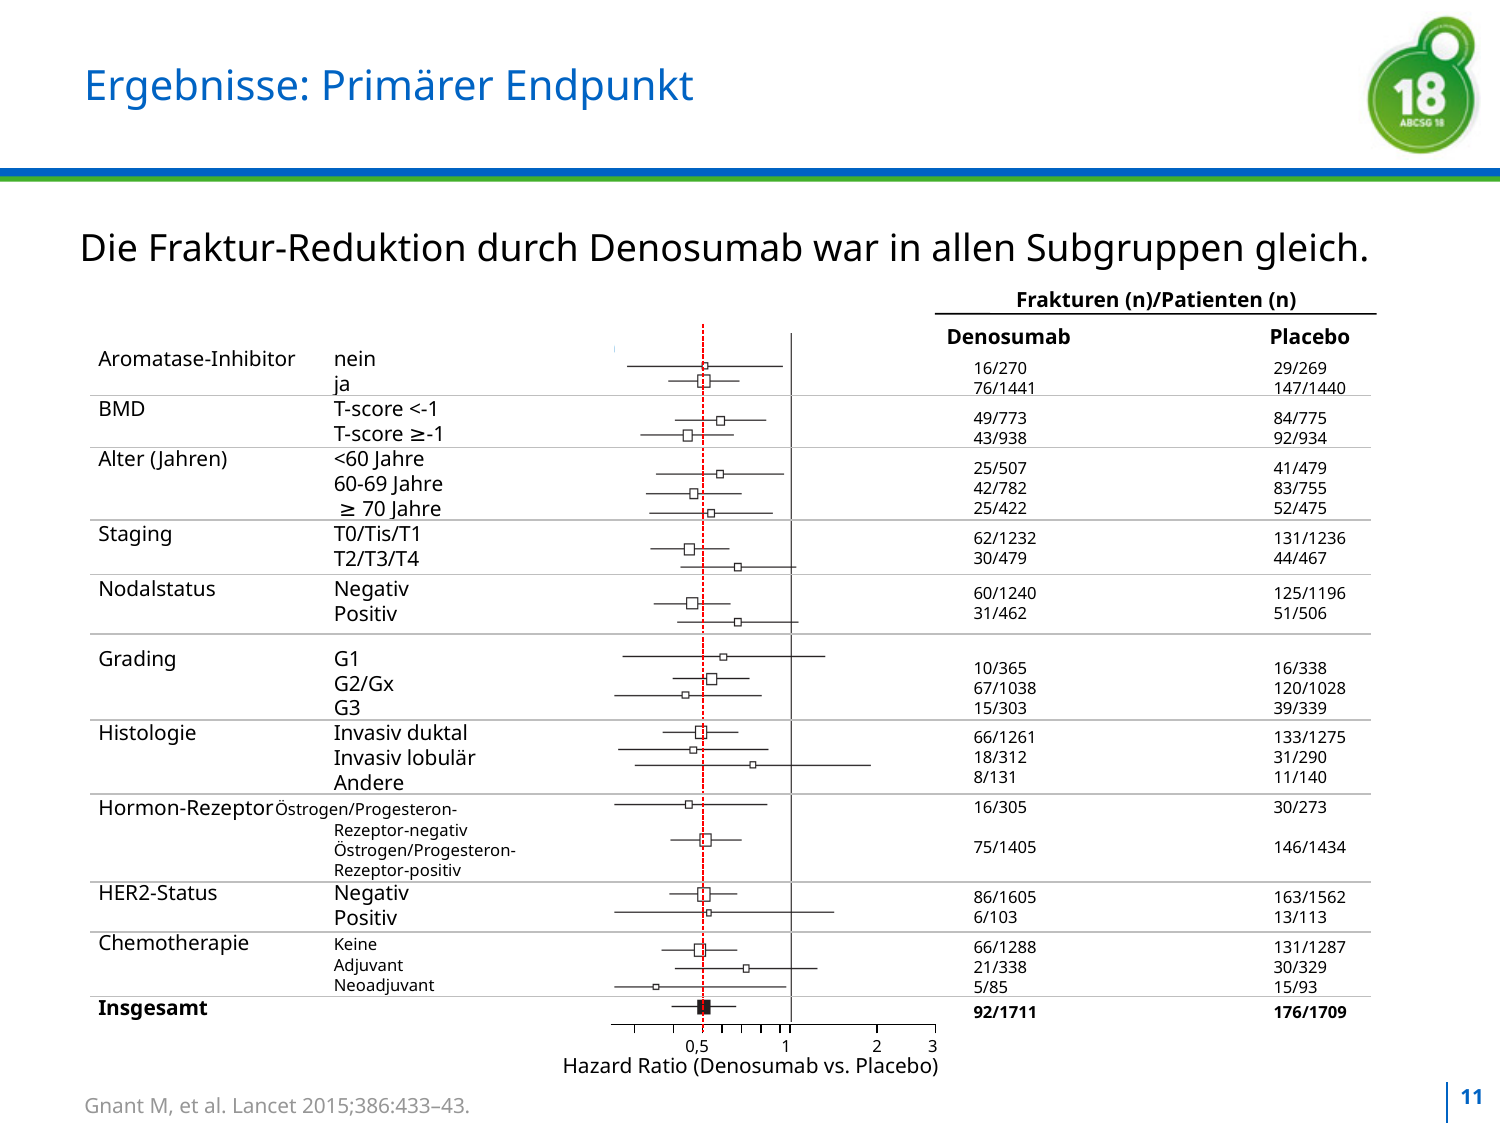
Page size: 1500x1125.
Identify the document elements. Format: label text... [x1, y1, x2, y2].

text_box Die Fraktur-Reduktion durch Denosumab war in allen Subgruppen gleich. [64, 208, 1496, 277]
picture [1352, 10, 1496, 160]
text_box Frakturen (n)/Patienten (n) [1001, 279, 1312, 312]
text_box Ergebnisse: Primärer Endpunkt [69, 8, 1470, 160]
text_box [76, 313, 1447, 1091]
text_box Gnant M, et al. Lancet 2015;386:433–43. [69, 1059, 729, 1125]
